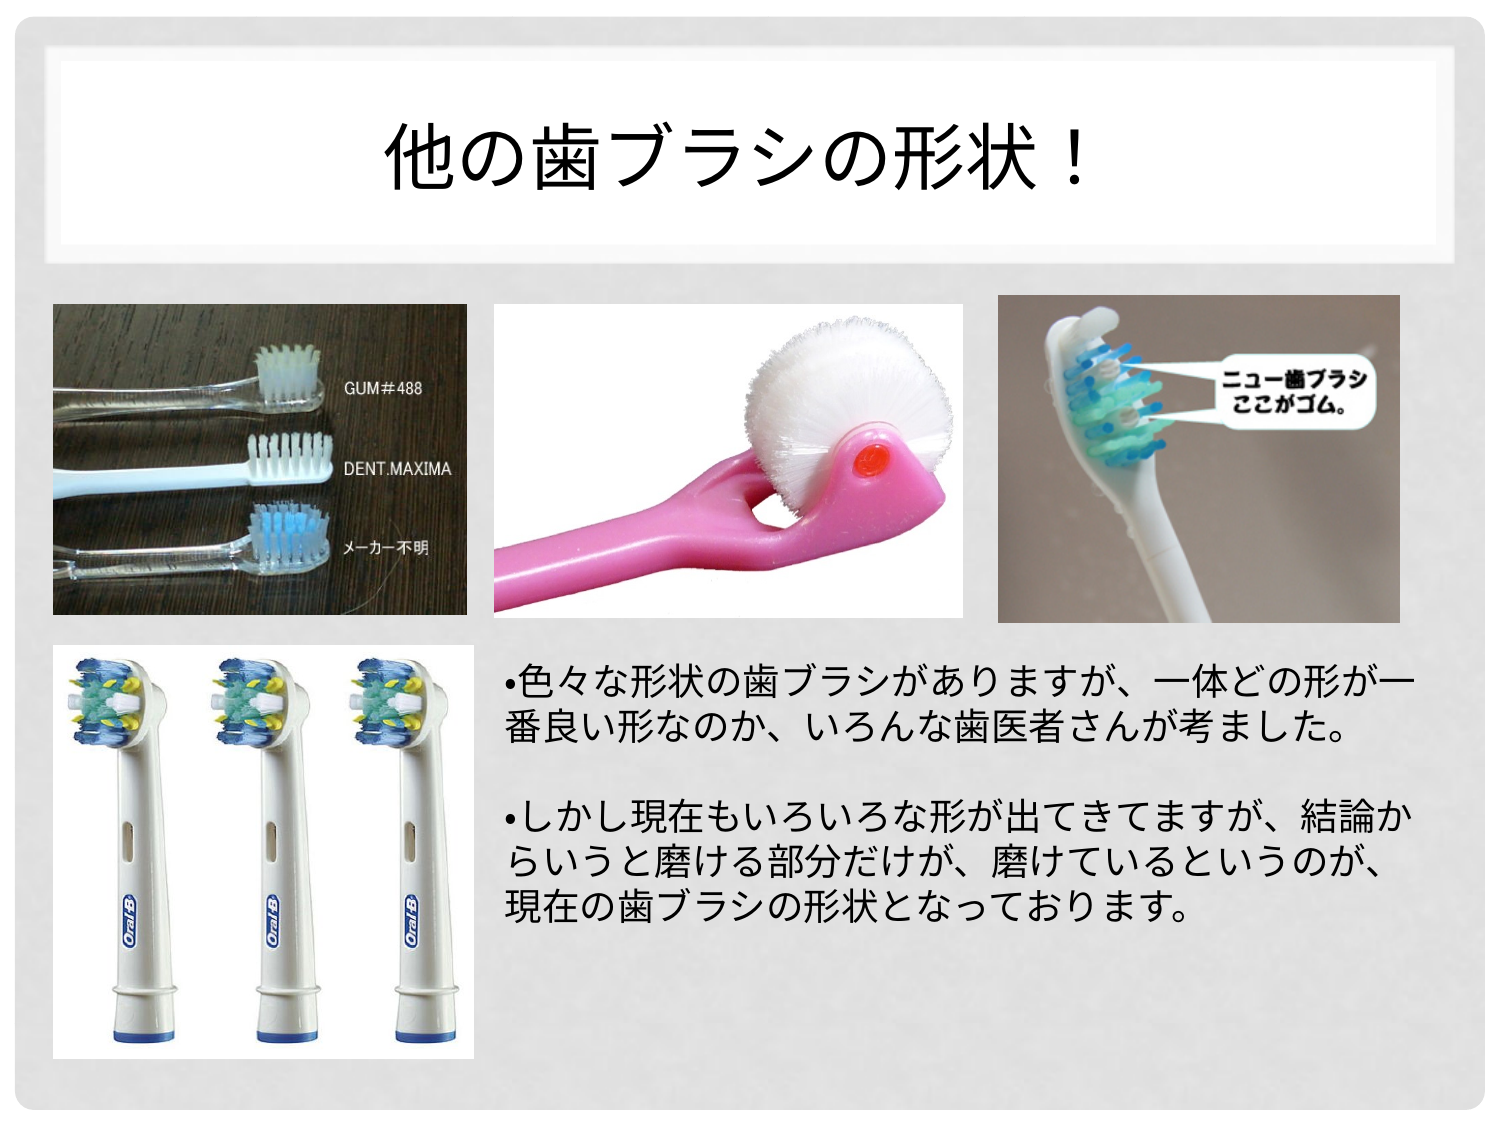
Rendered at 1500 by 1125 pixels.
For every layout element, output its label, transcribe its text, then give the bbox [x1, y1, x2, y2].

title 他の歯ブラシの形状！ [69, 66, 1425, 244]
text_box ・色々な形状の歯ブラシがありますが、一体どの形が一番良い形なのか、いろんな歯医者さんが考ました。 ・しかし現在もいろいろな形が出てきてますが、結論からいうと磨ける部分だけが、磨けているというのが、現在の歯ブラシの形状となっております。 [490, 650, 1436, 980]
picture [52, 304, 467, 615]
picture [52, 644, 474, 1059]
picture [997, 295, 1400, 624]
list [494, 304, 963, 618]
